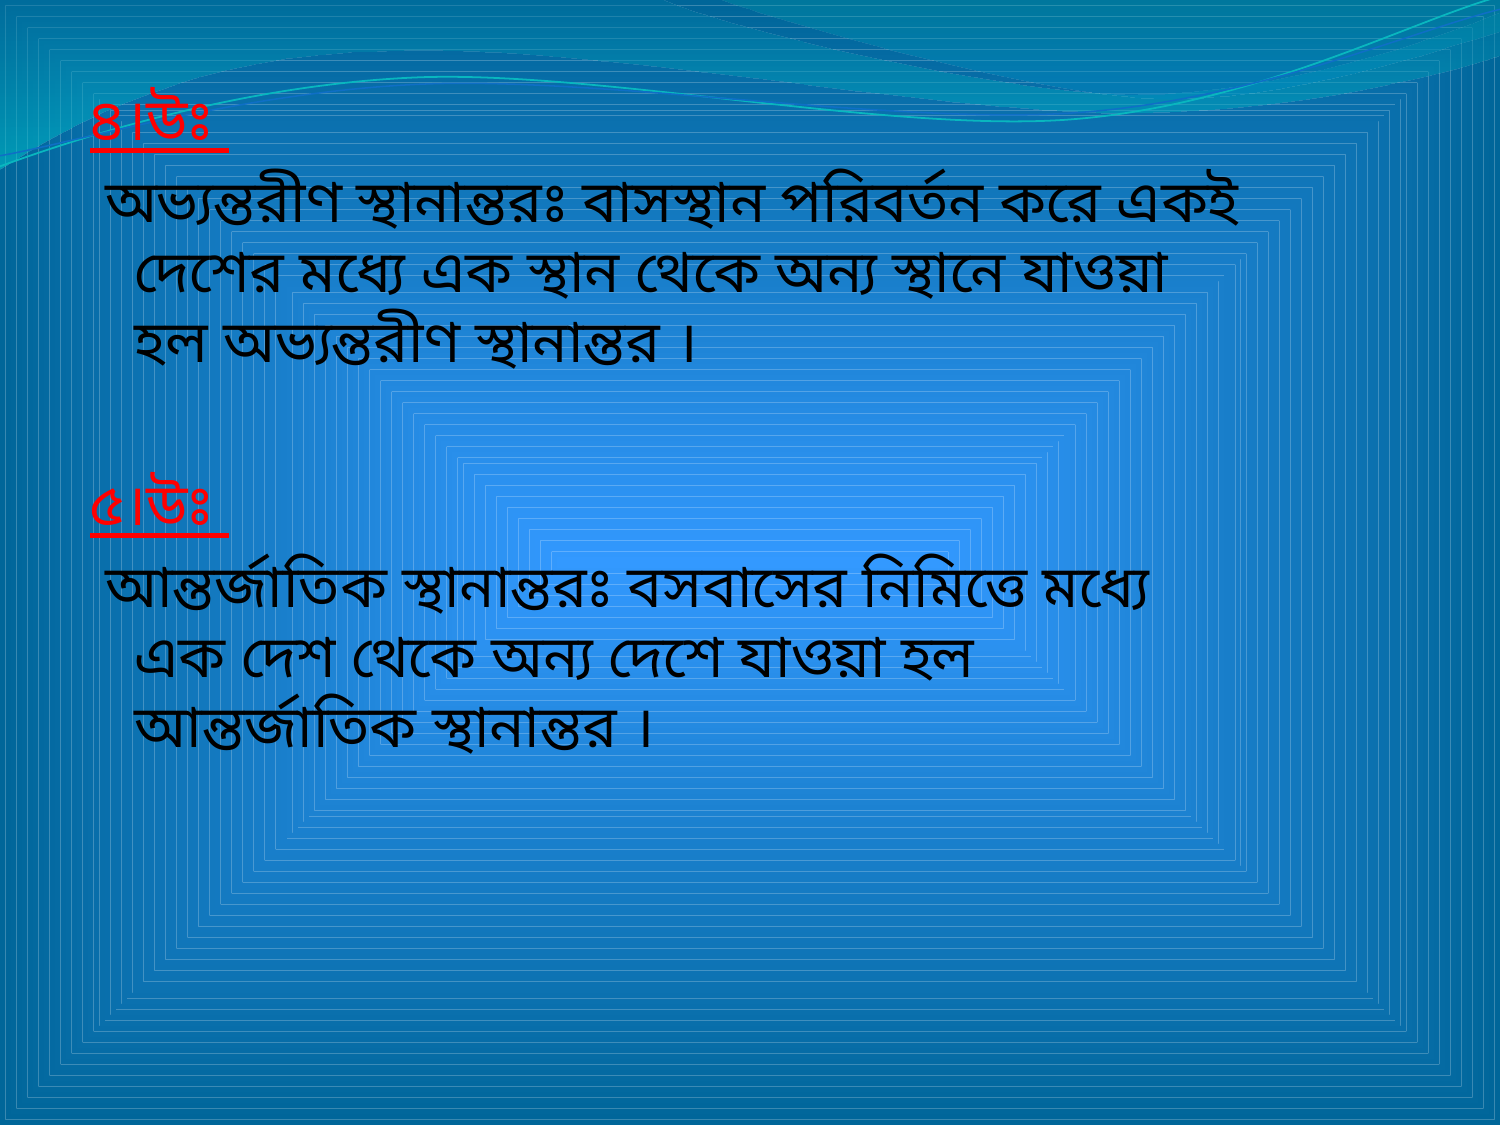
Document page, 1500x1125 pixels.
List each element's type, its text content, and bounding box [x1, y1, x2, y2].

list ৪।উঃ অভ্যন্তরীণ স্থানান্তরঃ বাসস্থান পরিবর্তন করে একই দেশের মধ্যে এক স্থান থেকে অন্য স্থানে যাওয়া হল অভ্যন্তরীণ স্থানান্তর । ৫।উঃ আন্তর্জাতিক স্থানান্তরঃ বসবাসের নিমিত্তে মধ্যে এক দেশ থেকে অন্য দেশে যাওয়া হল আন্তর্জাতিক স্থানান্তর । [75, 75, 1263, 1059]
